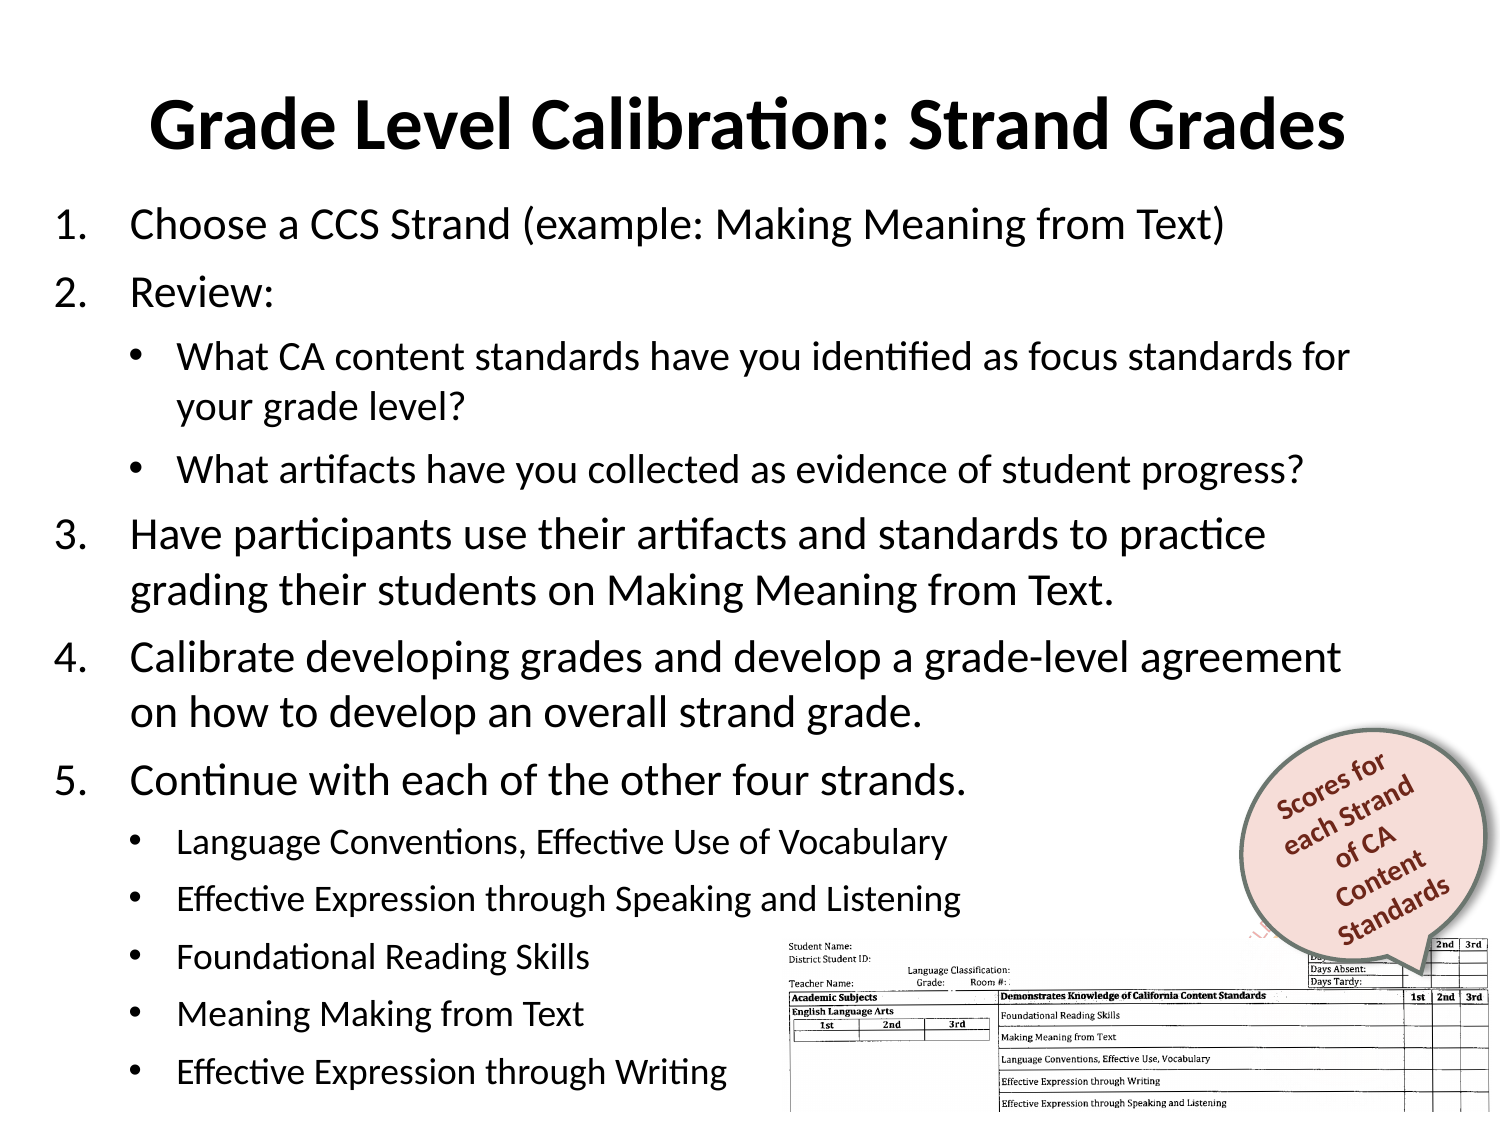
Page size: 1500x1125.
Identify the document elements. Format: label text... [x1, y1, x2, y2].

text_box Choose a CCS Strand (example: Making Meaning from Text) Review: What CA content standards have you identified as focus standards for your grade level? What artifacts have you collected as evidence of student progress? Have participants use their artifacts and standards to practice grading their students on Making Meaning from Text. Calibrate developing grades and develop a grade-level agreement on how to develop an overall strand grade. Continue with each of the other four strands. Language Conventions, Effective Use of Vocabulary Effective Expression through Speaking and Listening Foundational Reading Skills Meaning Making from Text Effective Expression through Writing [39, 186, 1377, 1125]
title Grade Level Calibration: Strand Grades [73, 26, 1424, 214]
text_box Scores for each Strand of CA Content Standards [1241, 729, 1486, 936]
picture [782, 937, 1492, 1112]
